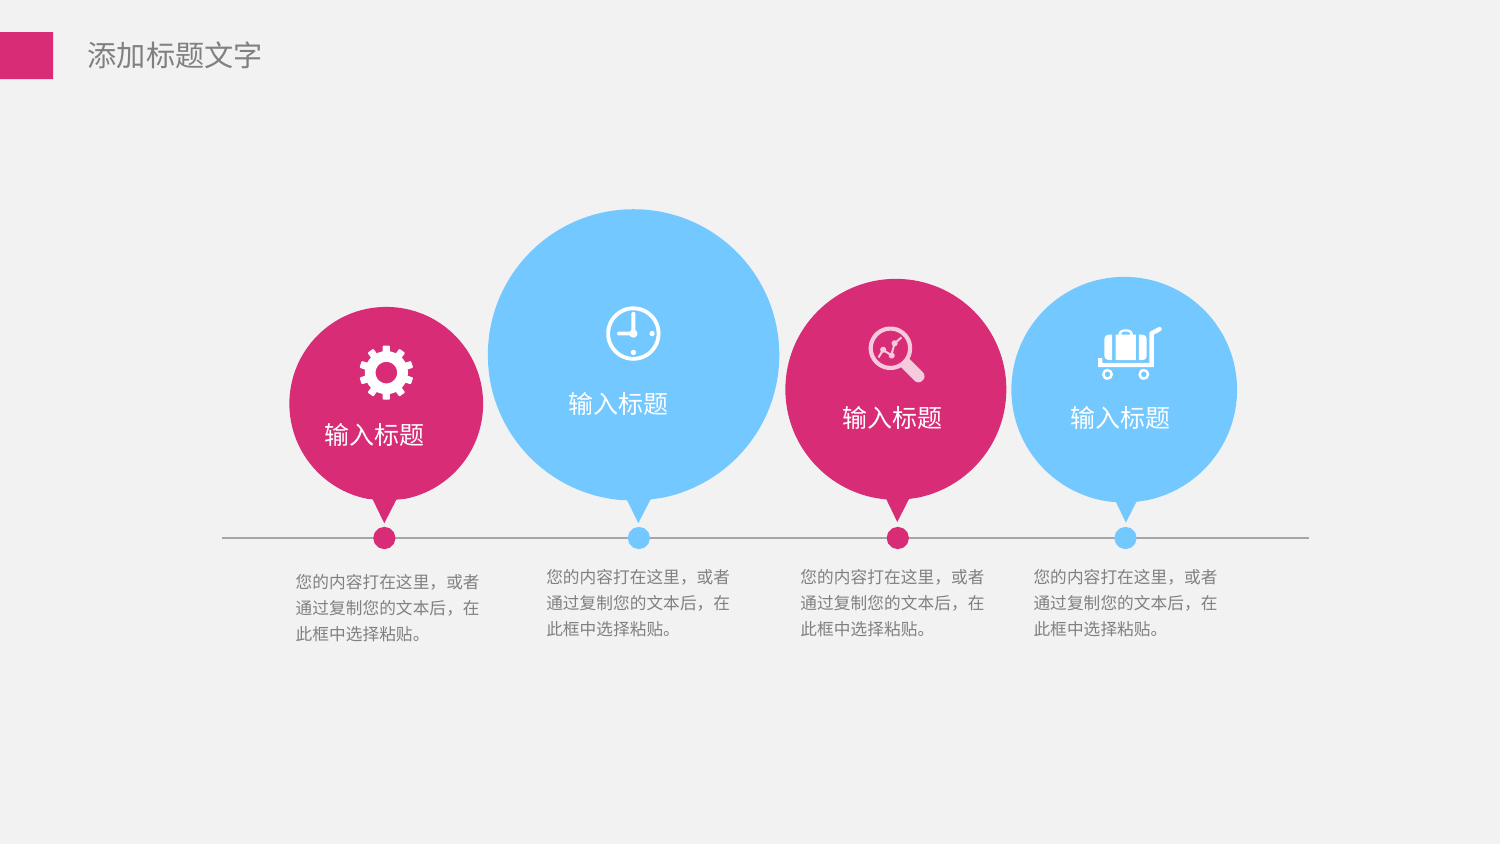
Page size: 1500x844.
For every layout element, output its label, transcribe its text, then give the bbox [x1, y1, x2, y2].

text_box 您的内容打在这里，或者通过复制您的文本后，在此框中选择粘贴。 [531, 553, 759, 647]
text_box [289, 306, 482, 524]
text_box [487, 208, 780, 524]
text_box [785, 278, 1007, 523]
text_box [886, 531, 909, 537]
text_box [627, 533, 650, 537]
text_box 您的内容打在这里，或者通过复制您的文本后，在此框中选择粘贴。 [280, 558, 509, 652]
text_box 您的内容打在这里，或者通过复制您的文本后，在此框中选择粘贴。 [1018, 553, 1246, 647]
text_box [1011, 276, 1238, 523]
text_box [373, 532, 396, 537]
text_box 您的内容打在这里，或者通过复制您的文本后，在此框中选择粘贴。 [785, 553, 1013, 647]
text_box [1114, 531, 1137, 537]
